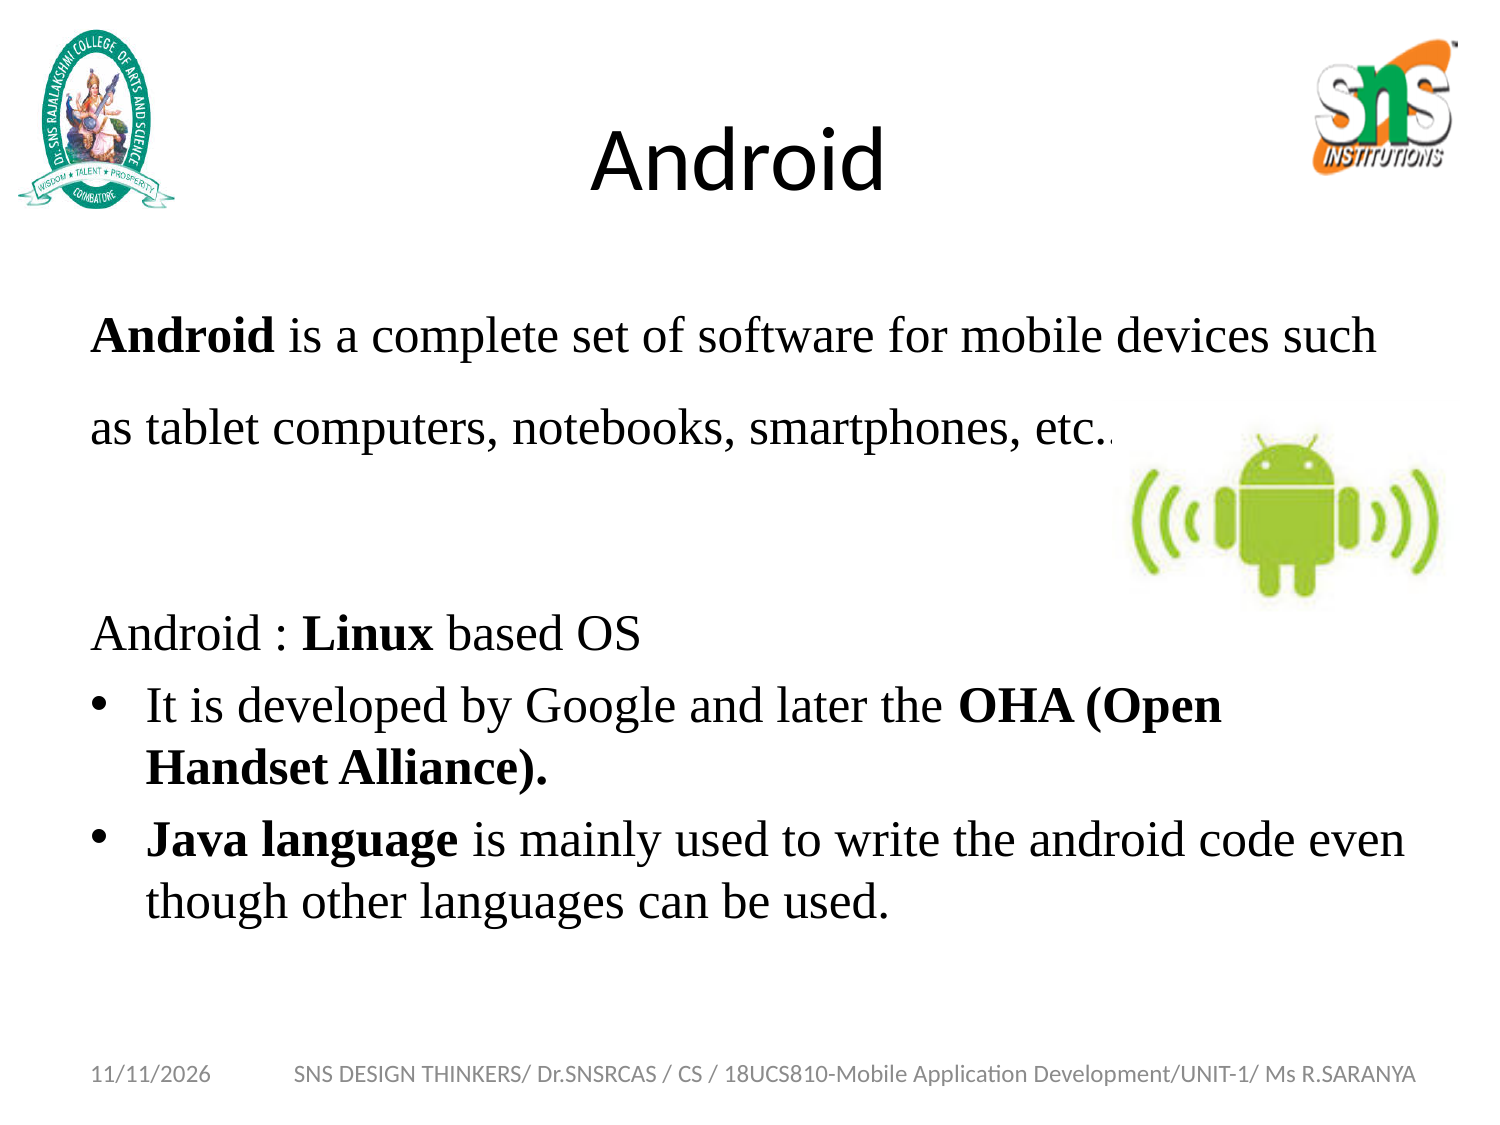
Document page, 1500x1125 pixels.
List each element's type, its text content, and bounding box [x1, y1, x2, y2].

title Android [75, 75, 1425, 233]
picture [1312, 37, 1459, 176]
list Android is a complete set of software for mobile devices such as tablet computers, notebooks, smartphones, etc.., Android : Linux based OS It is developed by Google and later the OHA (Open Handset Alliance). Java language is mainly used to write the android code even though other languages can be used. [75, 262, 1425, 1005]
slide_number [75, 1042, 212, 1103]
picture [1112, 399, 1460, 626]
footer SNS DESIGN THINKERS/ Dr.SNSRCAS / CS / 18UCS810-Mobile Application Development/UNIT-1/ Ms R.SARANYA [212, 1042, 1500, 1103]
picture [18, 29, 176, 209]
